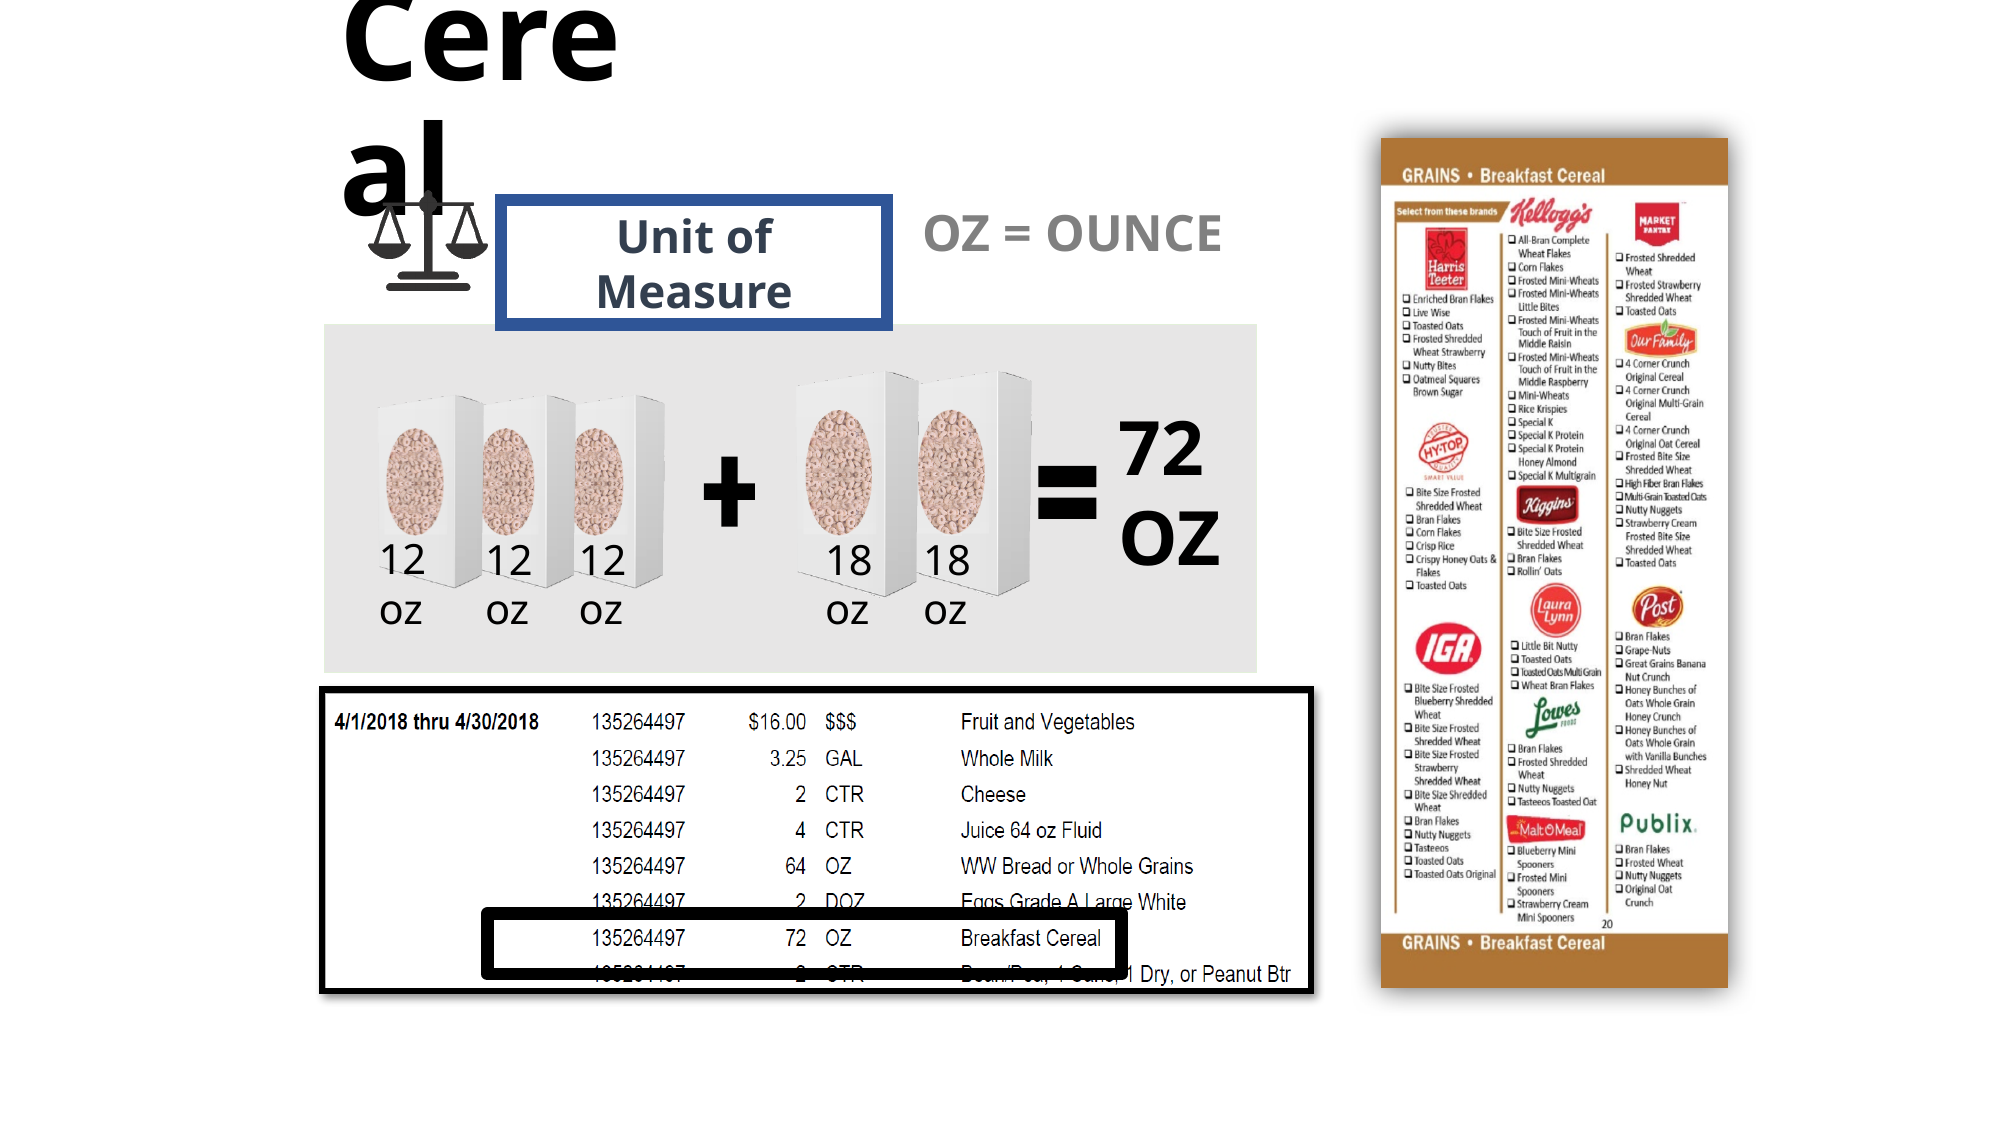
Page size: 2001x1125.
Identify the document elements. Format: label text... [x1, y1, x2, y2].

text_box OZ = OUNCE [907, 193, 1357, 269]
picture [1380, 137, 1728, 988]
text_box Cereal [324, 52, 711, 164]
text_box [363, 370, 1246, 643]
picture [324, 692, 1308, 988]
picture [368, 190, 488, 291]
text_box Unit of Measure [500, 200, 887, 325]
list [324, 324, 1257, 673]
